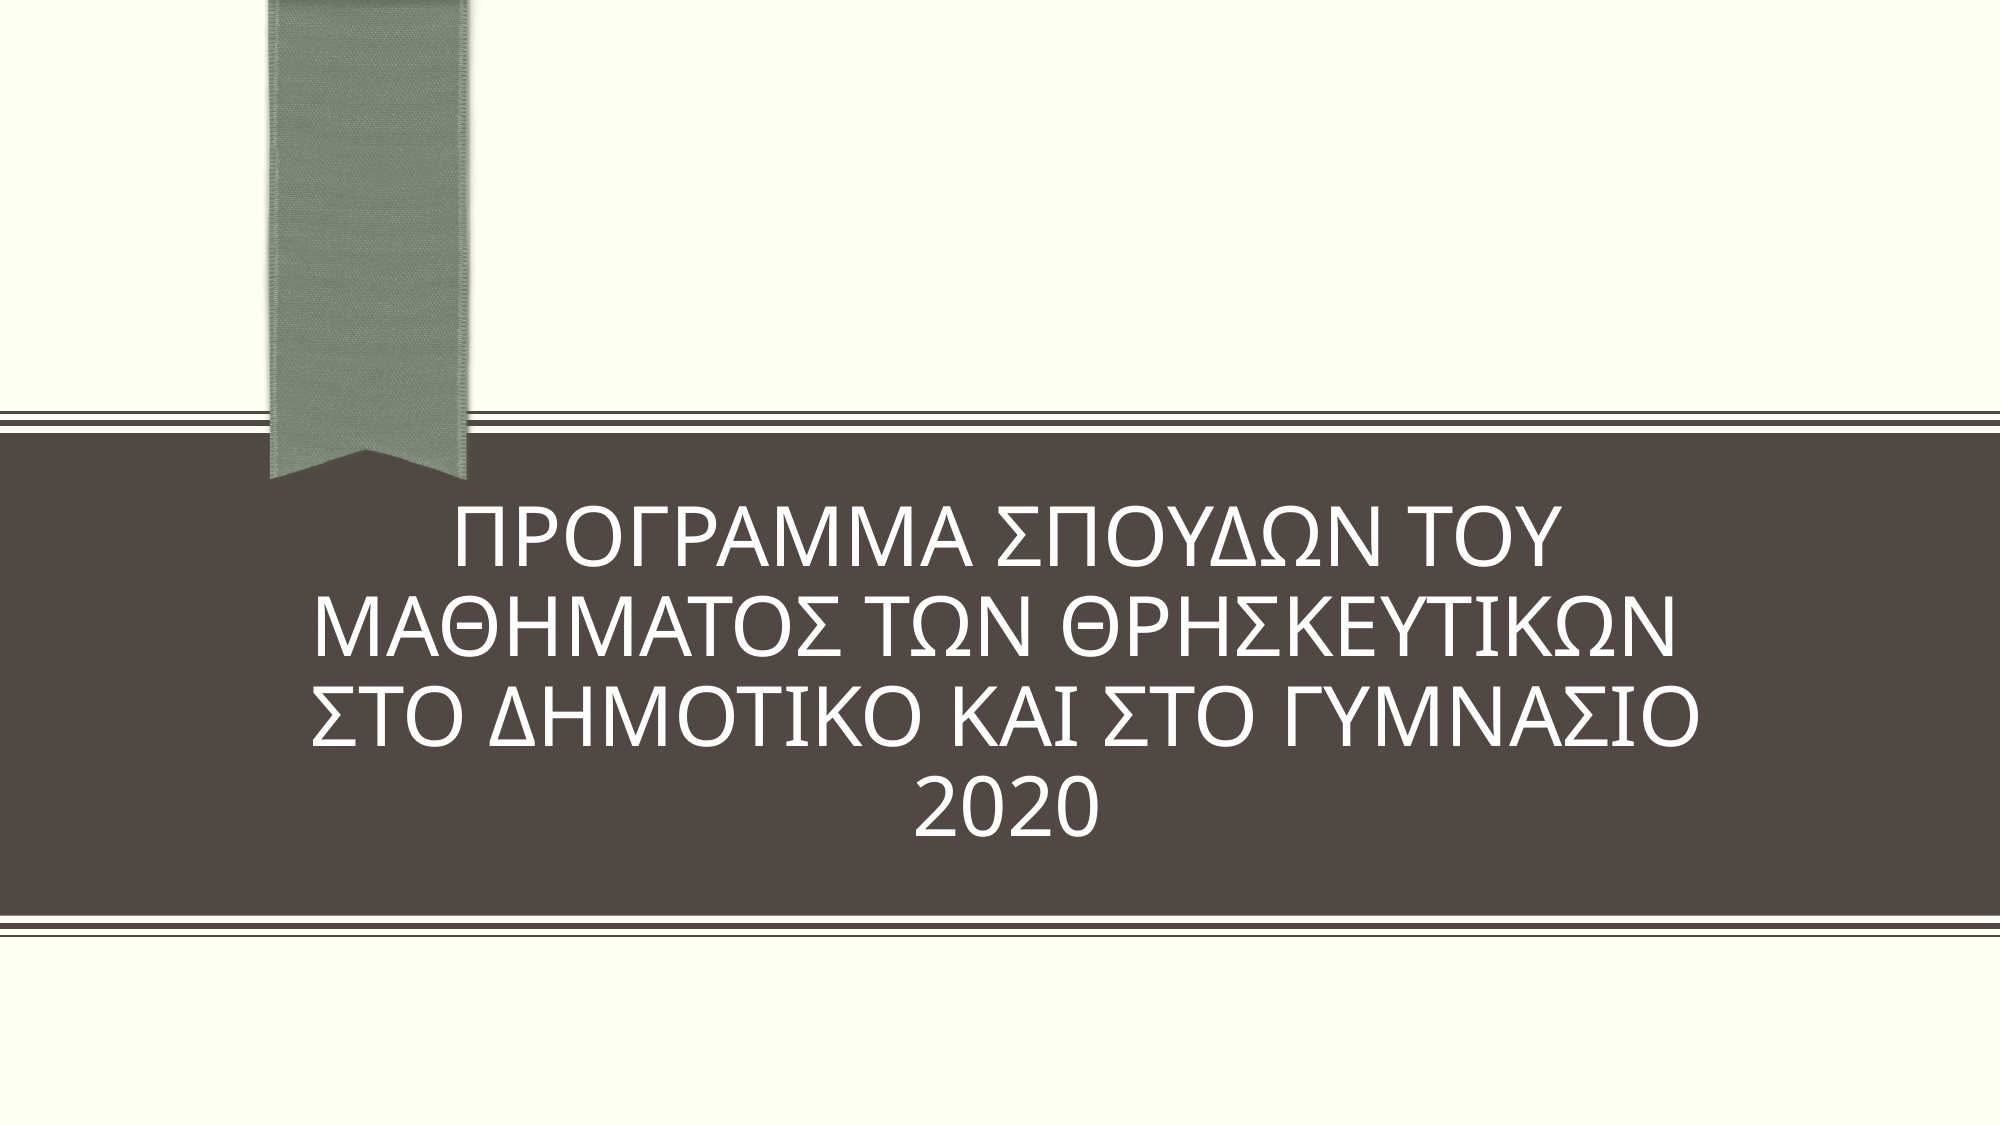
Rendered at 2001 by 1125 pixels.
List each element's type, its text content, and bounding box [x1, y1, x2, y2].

title Προγραμμα Σπουδων του μαθηματος των Θρησκευτικων στο Δημοτικο και στο Γυμνασιο 2020 [181, 487, 1834, 863]
